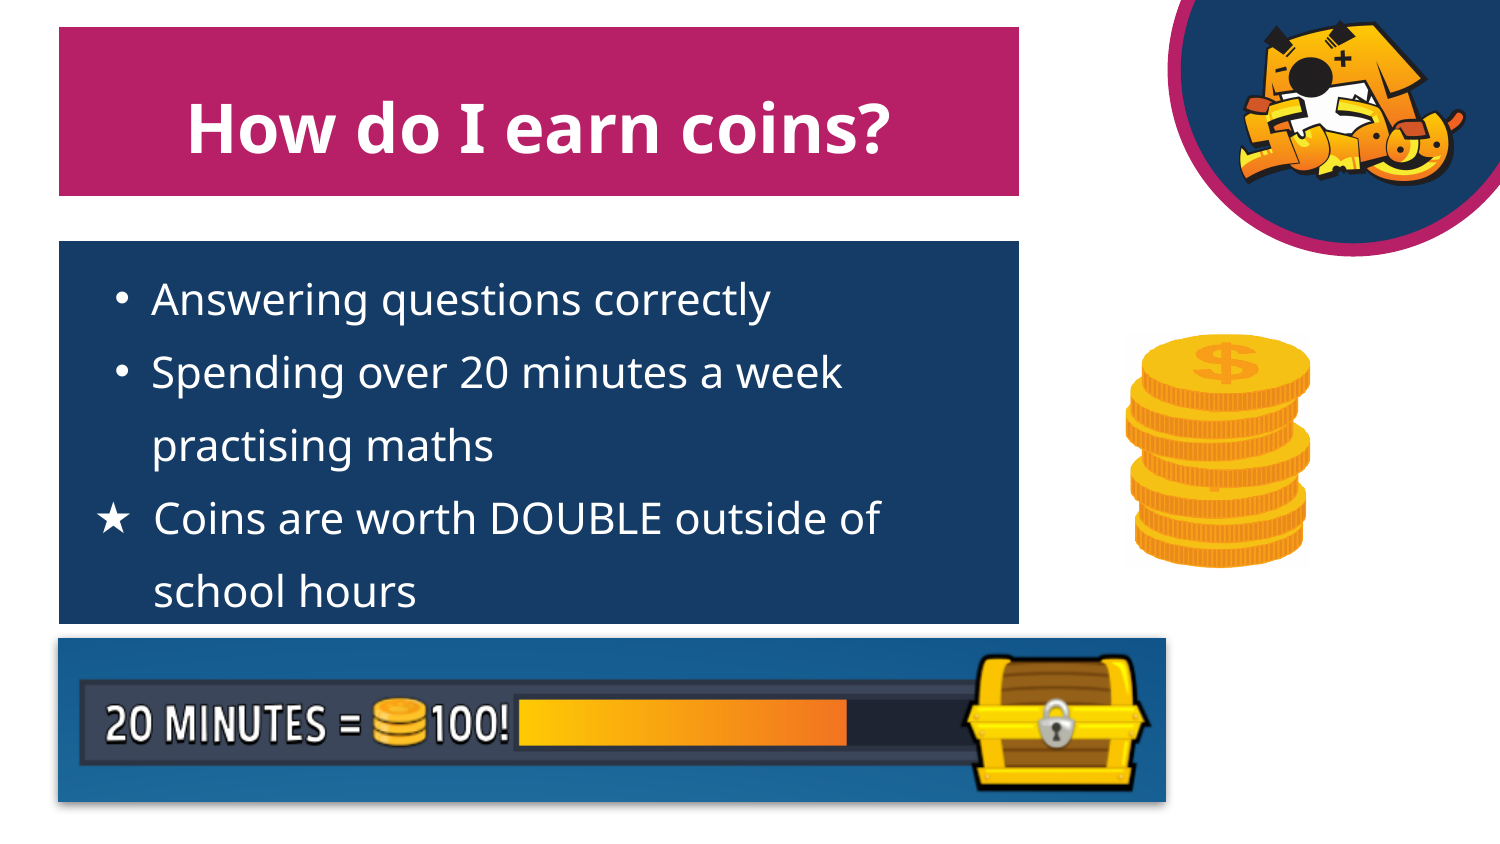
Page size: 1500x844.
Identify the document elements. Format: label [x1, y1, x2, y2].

picture [1090, 310, 1345, 585]
text_box [58, 228, 1019, 625]
picture [58, 638, 1166, 803]
text_box [1180, 0, 1500, 244]
text_box [1167, 0, 1500, 257]
text_box [58, 11, 1019, 228]
picture [1239, 20, 1467, 186]
